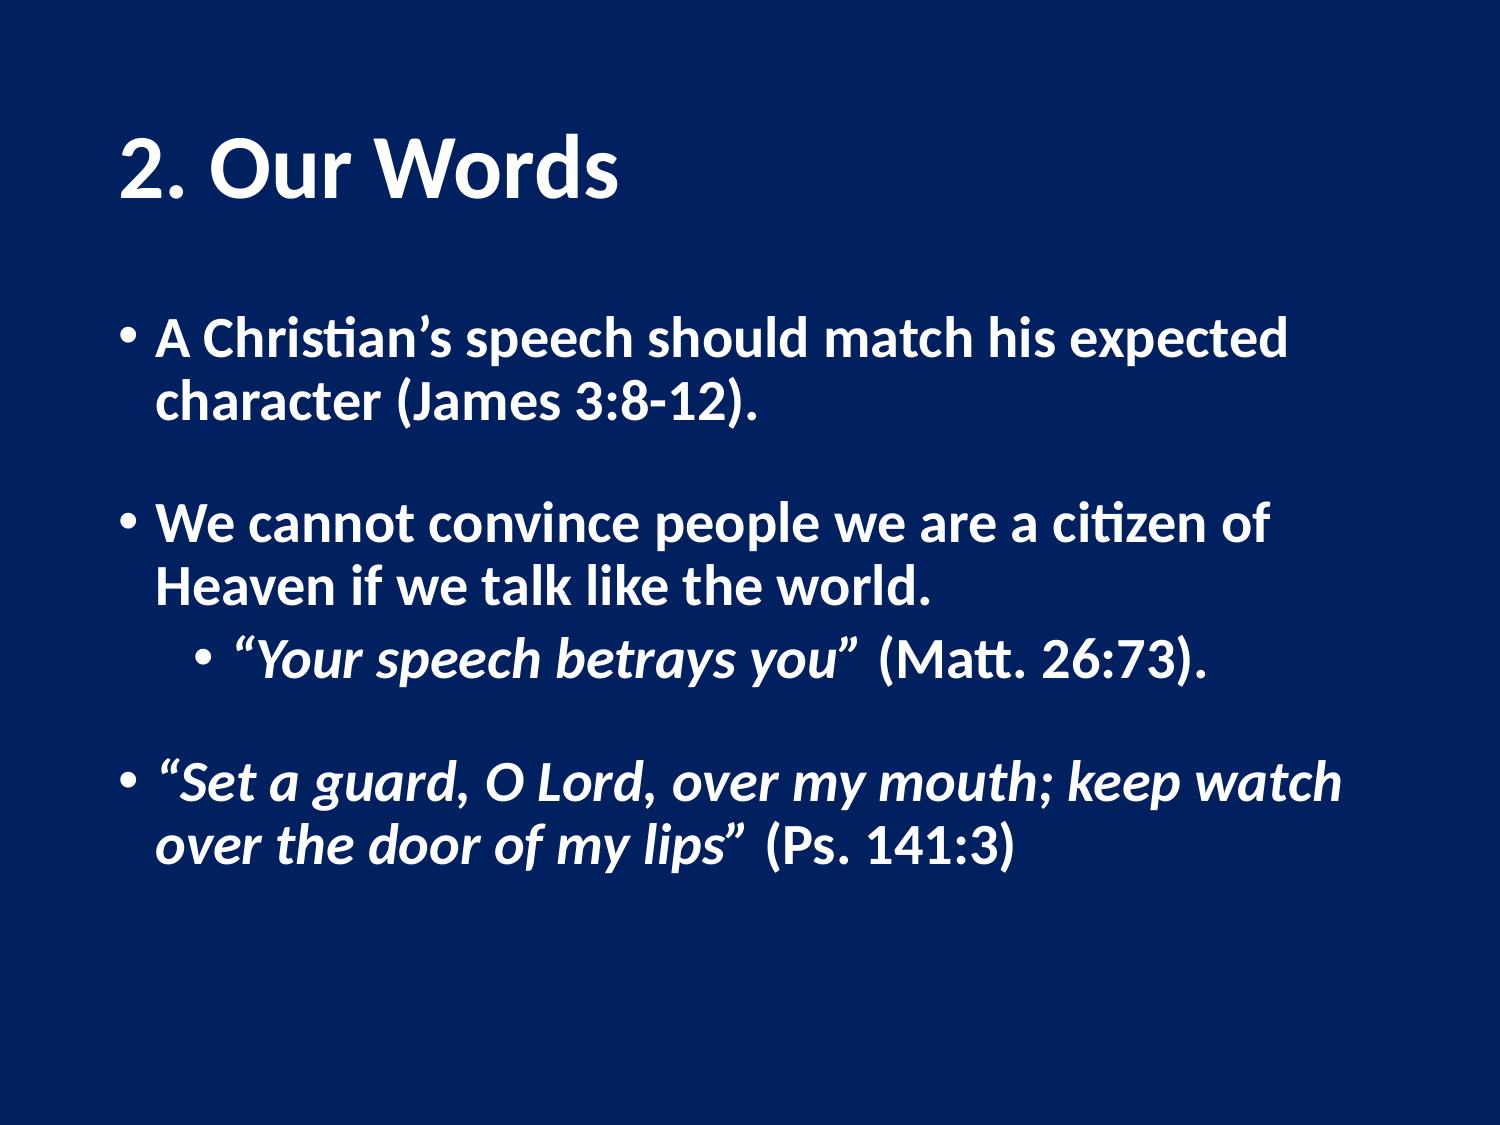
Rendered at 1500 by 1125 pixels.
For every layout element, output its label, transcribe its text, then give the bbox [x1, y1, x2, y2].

list A Christian’s speech should match his expected character (James 3:8-12). We cannot convince people we are a citizen of Heaven if we talk like the world. “Your speech betrays you” (Matt. 26:73). “Set a guard, O Lord, over my mouth; keep watch over the door of my lips” (Ps. 141:3) [103, 299, 1397, 1014]
title 2. Our Words [103, 59, 1397, 278]
